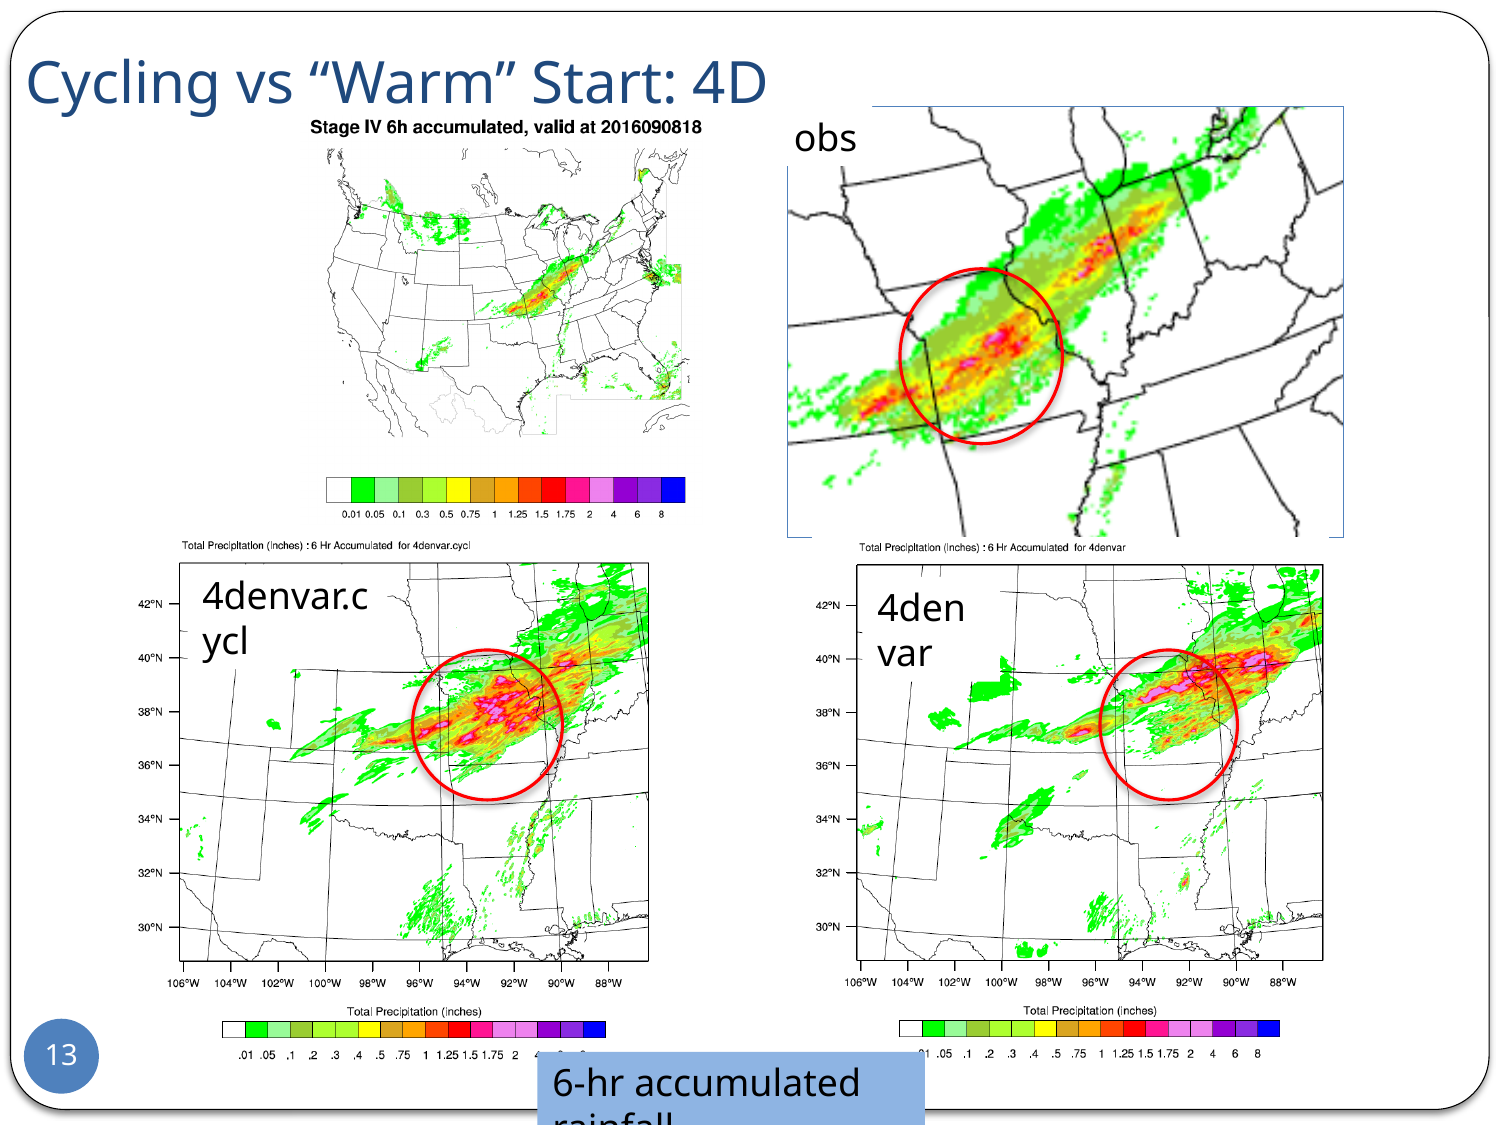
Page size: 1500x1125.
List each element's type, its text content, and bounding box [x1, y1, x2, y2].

picture [299, 115, 704, 526]
text_box 6-hr accumulated rainfall [537, 1051, 925, 1125]
text_box Cycling vs “Warm” Start: 4D [10, 37, 784, 123]
picture [137, 537, 659, 1063]
picture [787, 105, 1344, 1063]
slide_number 13 [23, 1018, 99, 1094]
text_box obs [778, 106, 784, 166]
